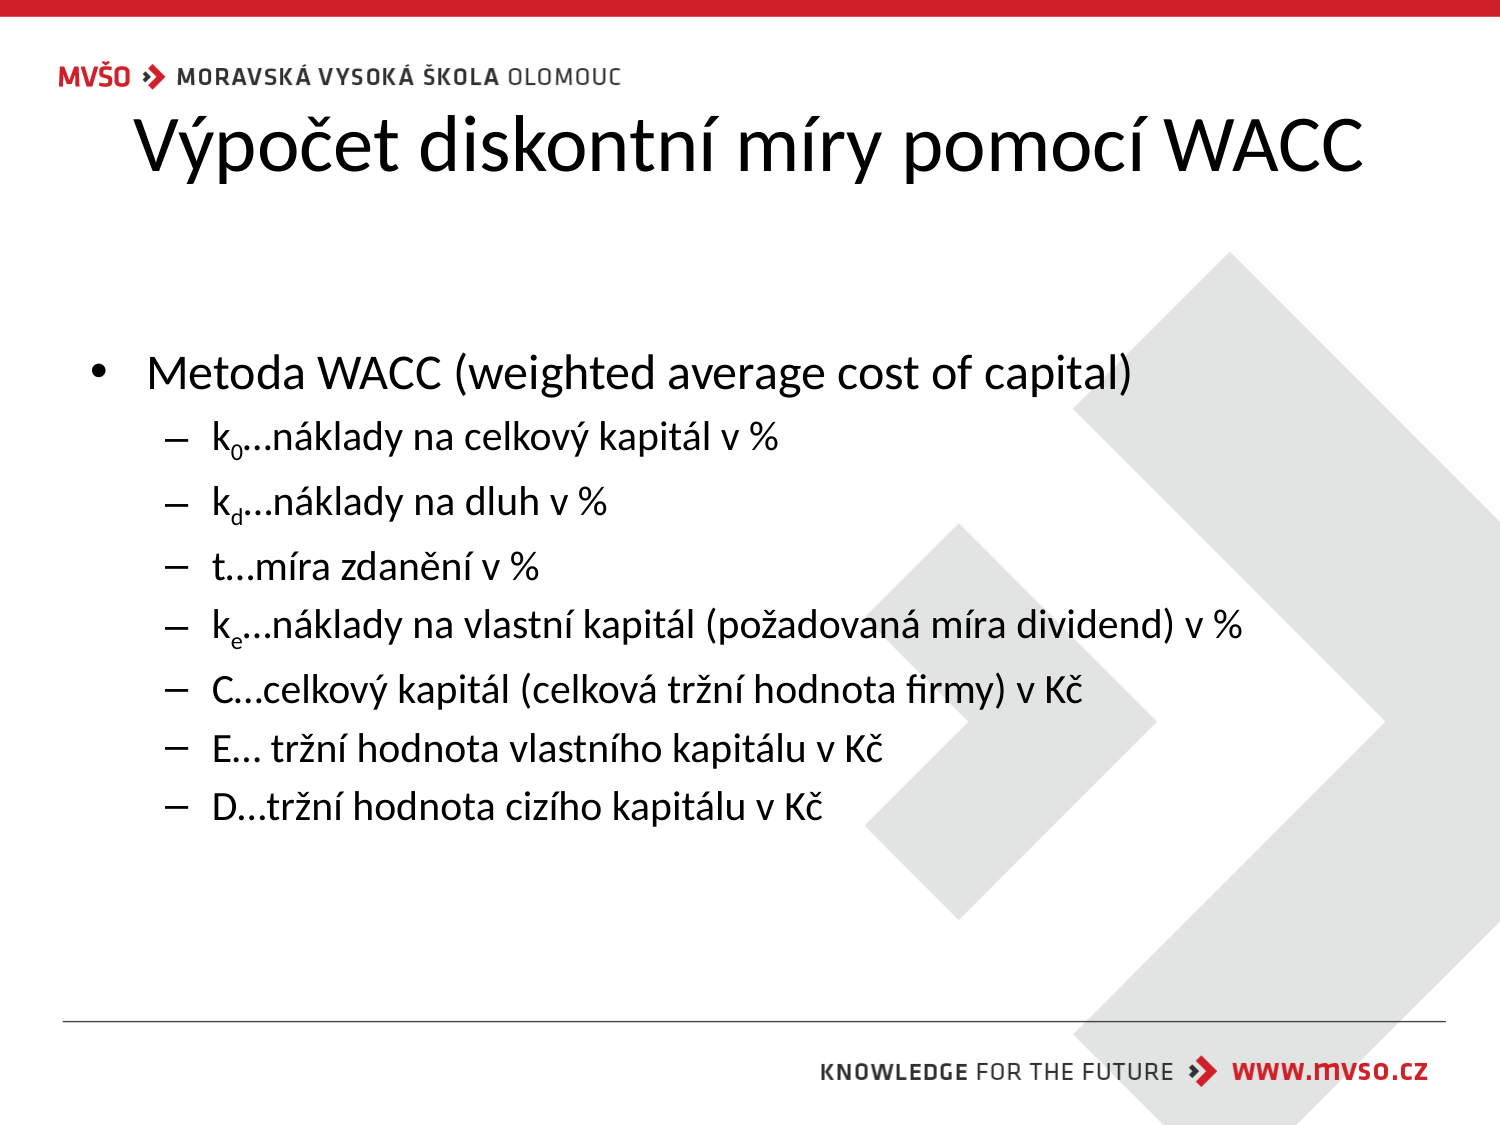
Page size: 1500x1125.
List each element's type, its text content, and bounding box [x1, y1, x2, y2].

picture [0, 0, 1500, 1125]
title Výpočet diskontní míry pomocí WACC [75, 45, 1425, 233]
